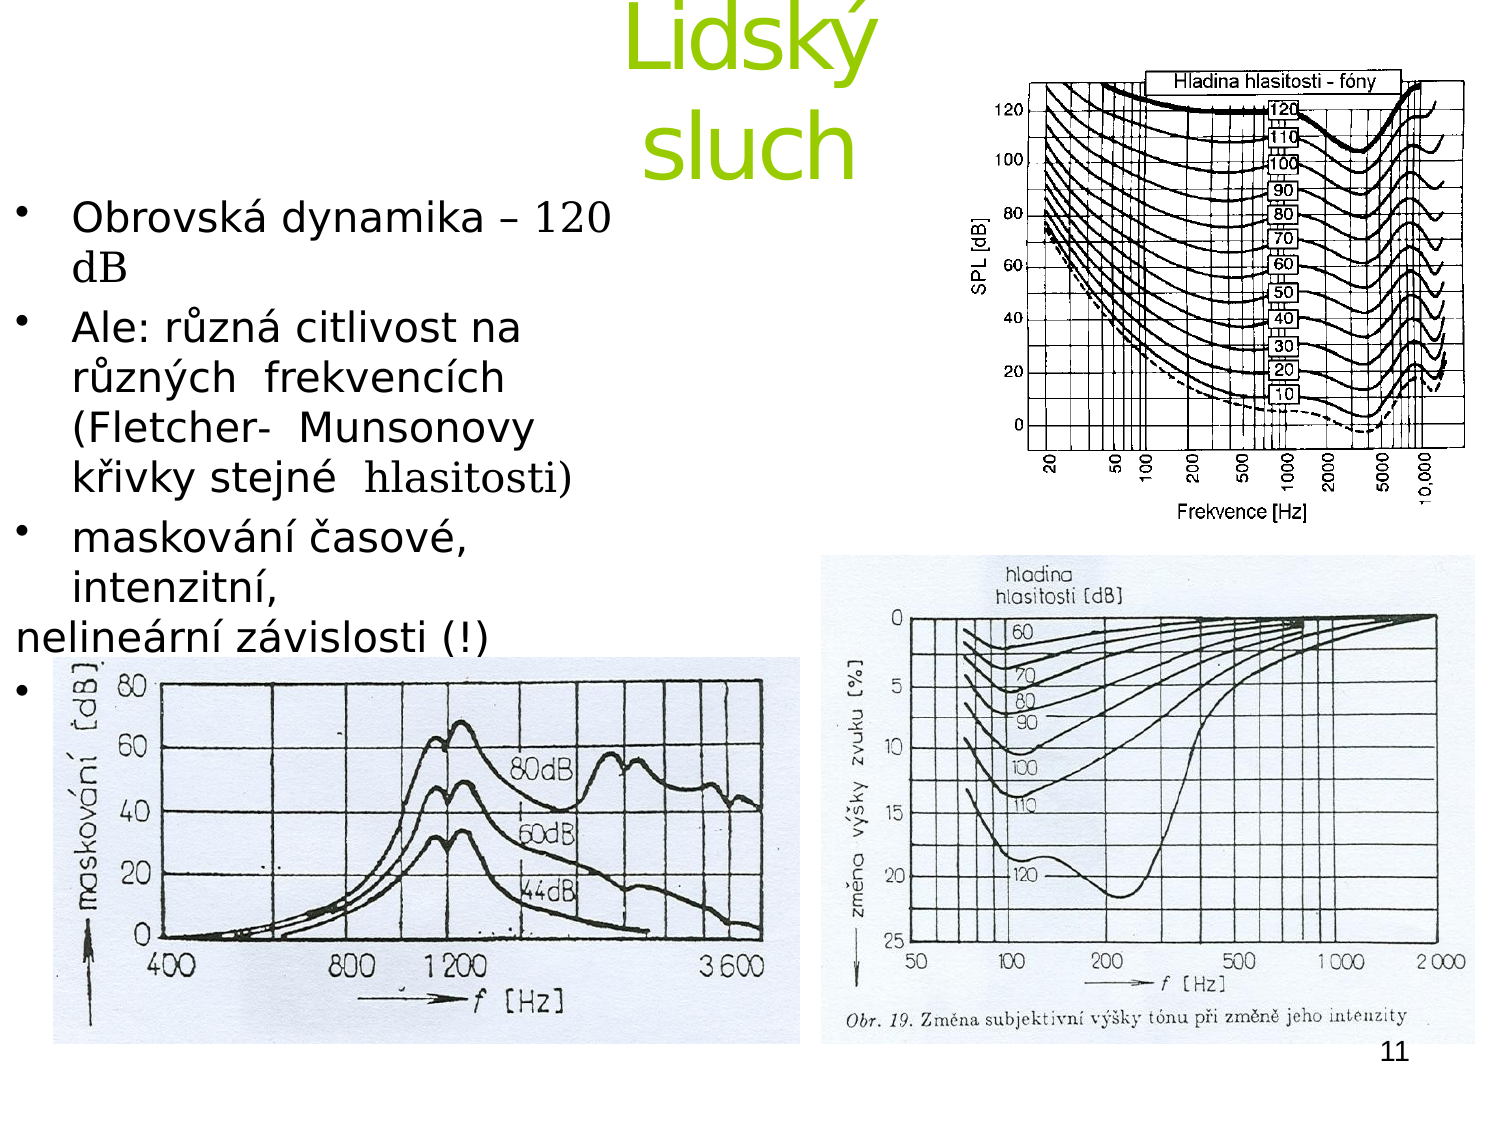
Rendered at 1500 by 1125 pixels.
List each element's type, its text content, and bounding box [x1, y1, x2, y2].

slide_number 11 [1074, 1024, 1425, 1103]
text_box [957, 62, 1475, 532]
title Lidský sluch [497, 0, 1002, 198]
text_box [53, 657, 800, 1044]
text_box [820, 555, 1475, 1044]
text_box Obrovská dynamika – 120 dB Ale: různá citlivost na různých frekvencích (Fletcher- Munsonovy křivky stejné hlasitosti) maskování časové, intenzitní, nelineární závislosti (!) Kódování MP3 - design [12, 178, 625, 721]
